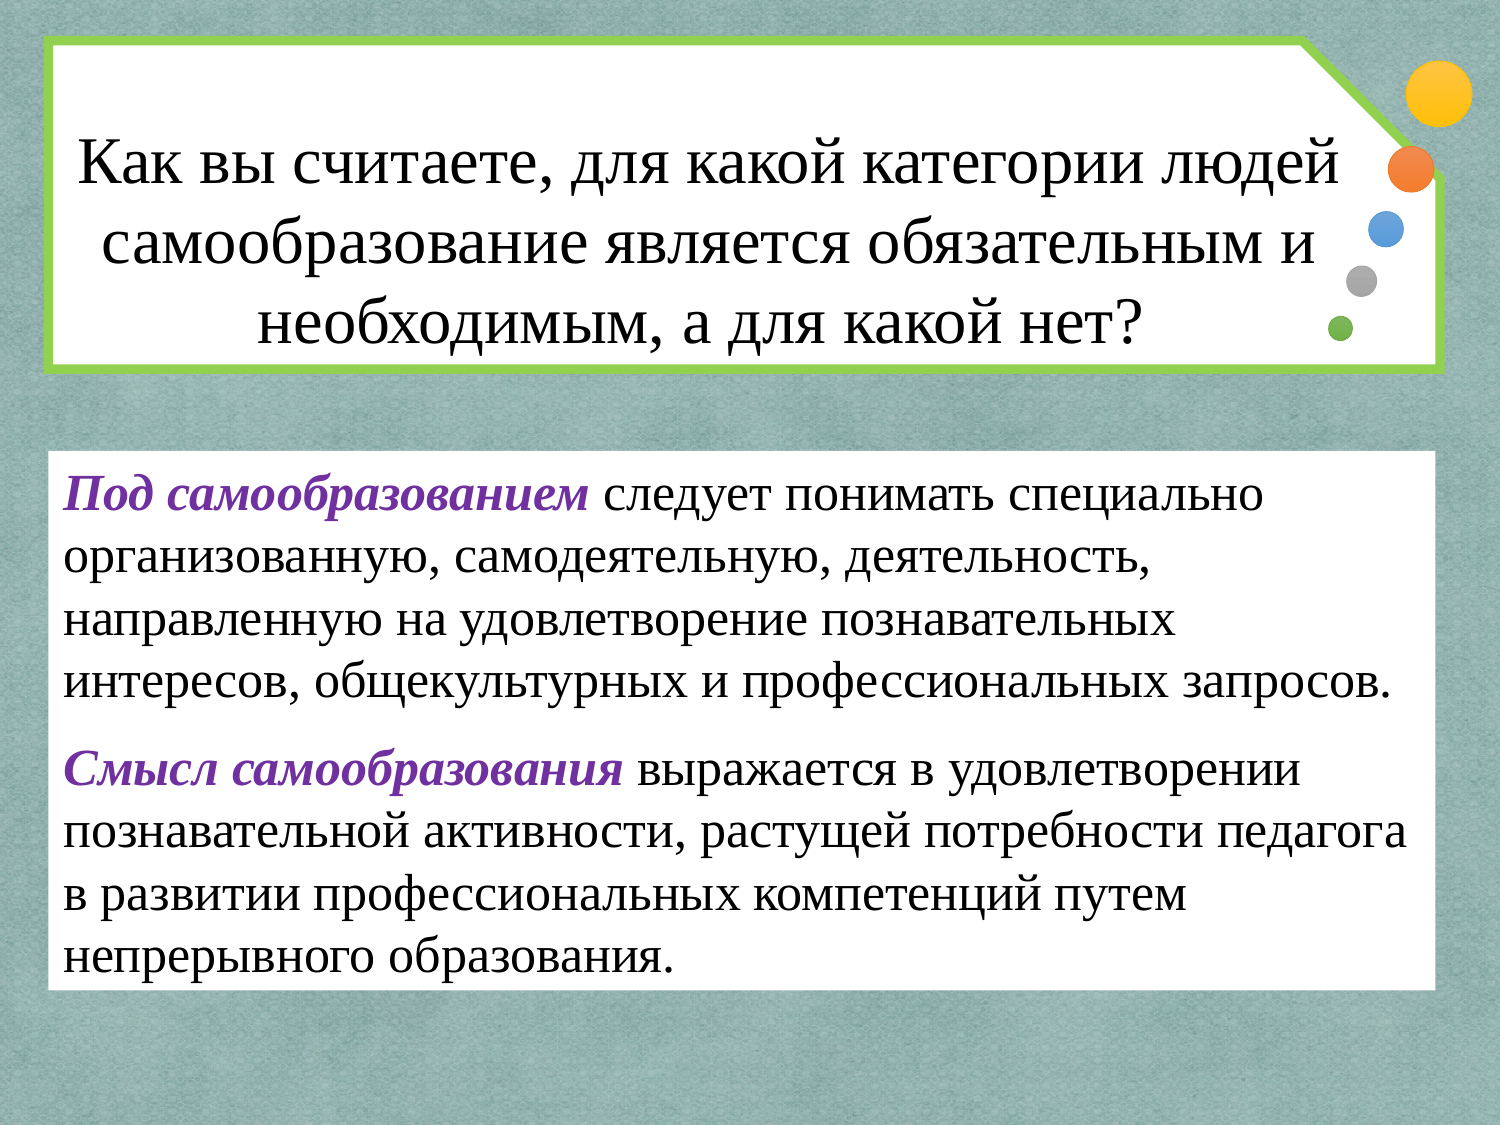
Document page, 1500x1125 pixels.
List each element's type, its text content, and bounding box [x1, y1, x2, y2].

text_box Как вы считаете, для какой категории людей самообразование является обязательным и необходимым, а для какой нет? [47, 39, 1442, 371]
text_box Под самообразованием следует понимать специально организованную, самодеятельную, деятельность, направленную на удовлетворение познавательных интересов, общекультурных и профессиональных запросов. Смысл самообразования выражается в удовлетворении познавательной активности, растущей потребности педагога в развитии профессиональных компетенций путем непрерывного образования. [48, 450, 1436, 991]
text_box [1235, 164, 1500, 230]
picture [0, 0, 1500, 1125]
